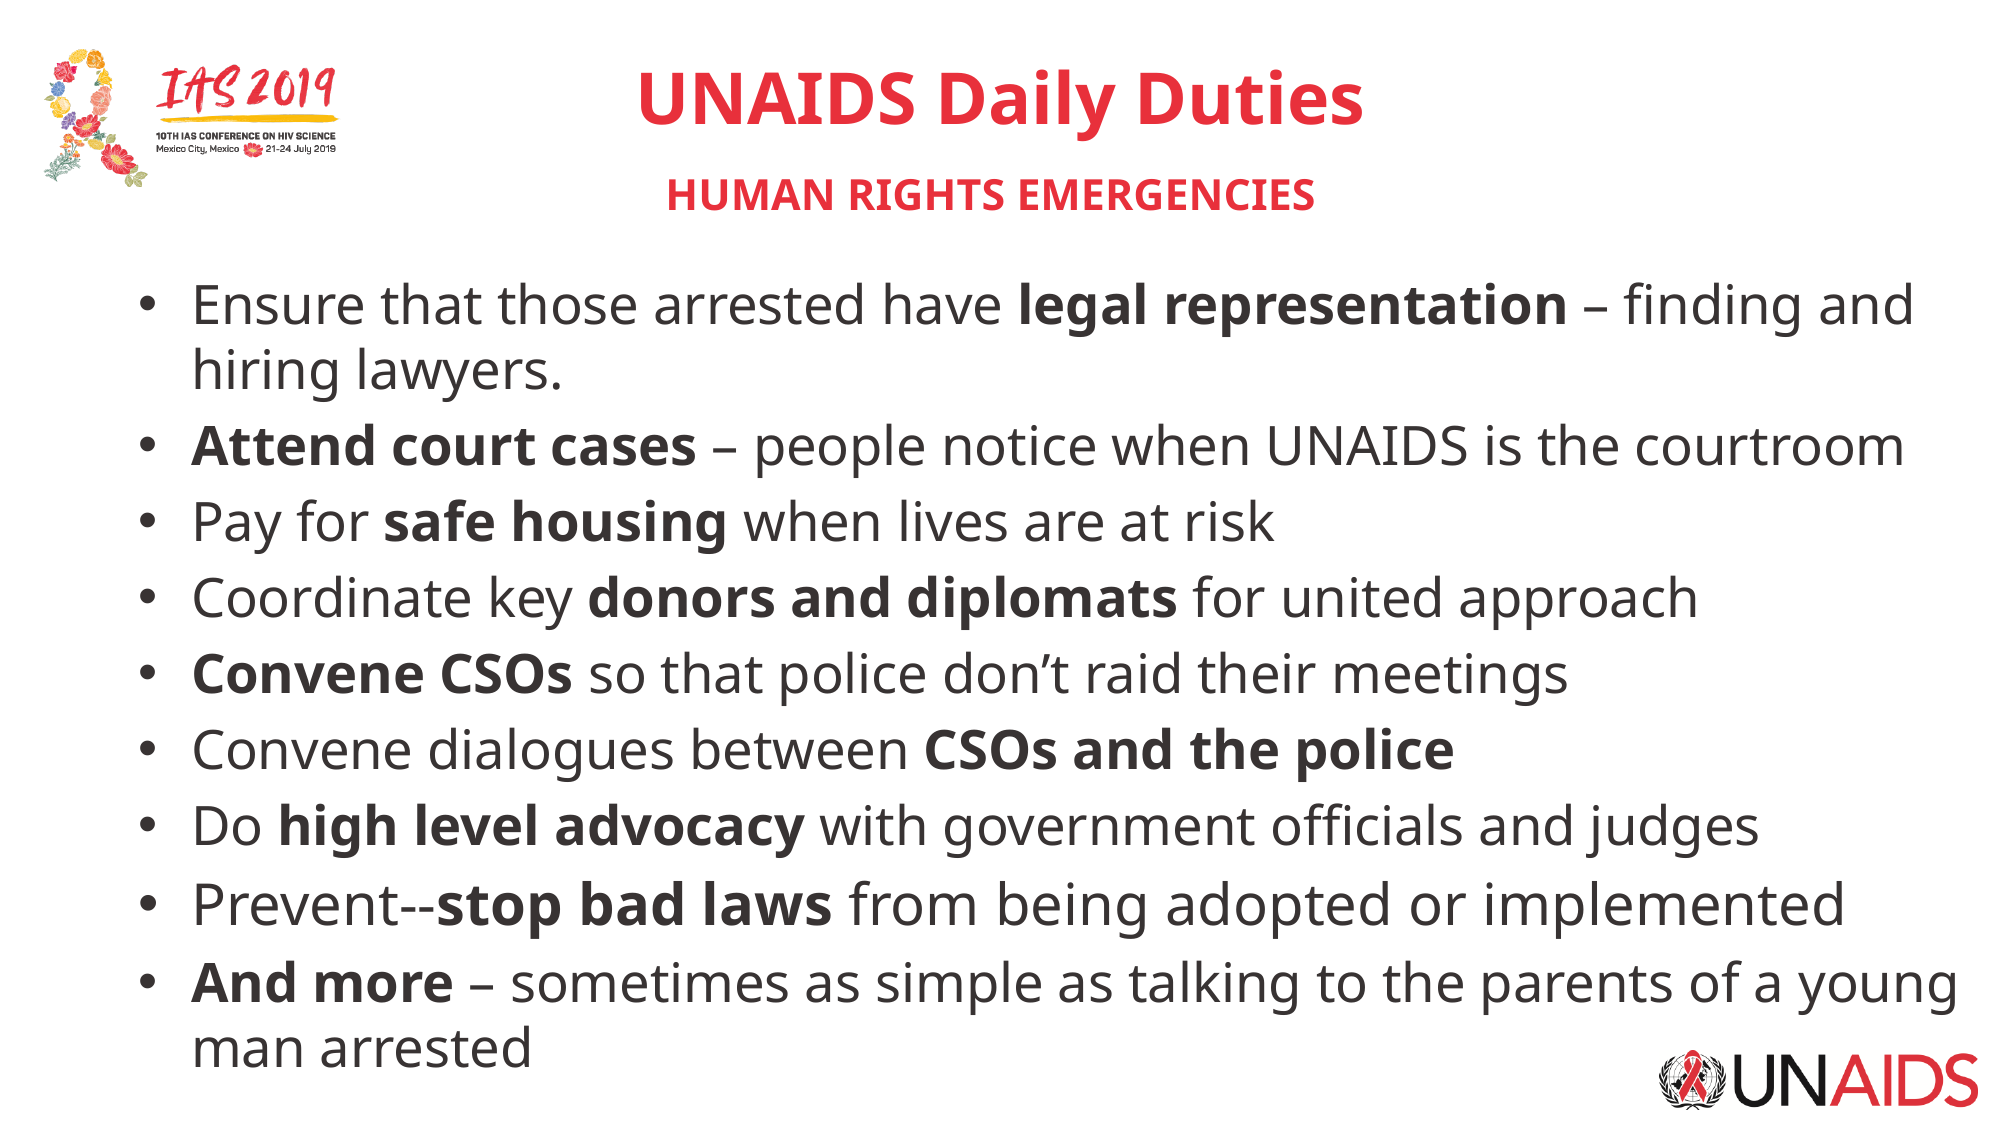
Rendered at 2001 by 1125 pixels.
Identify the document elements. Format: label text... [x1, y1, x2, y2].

picture [0, 26, 389, 214]
title UNAIDS Daily Duties HUMAN RIGHTS EMERGENCIES [123, 45, 1877, 233]
picture [1659, 1100, 1978, 1110]
list Ensure that those arrested have legal representation – finding and hiring lawyers. Attend court cases – people notice when UNAIDS is the courtroom Pay for safe housing when lives are at risk Coordinate key donors and diplomats for united approach Convene CSOs so that police don’t raid their meetings Convene dialogues between CSOs and the police Do high level advocacy with government officials and judges Prevent--stop bad laws from being adopted or implemented And more – sometimes as simple as talking to the parents of a young man arrested [123, 262, 1978, 1100]
